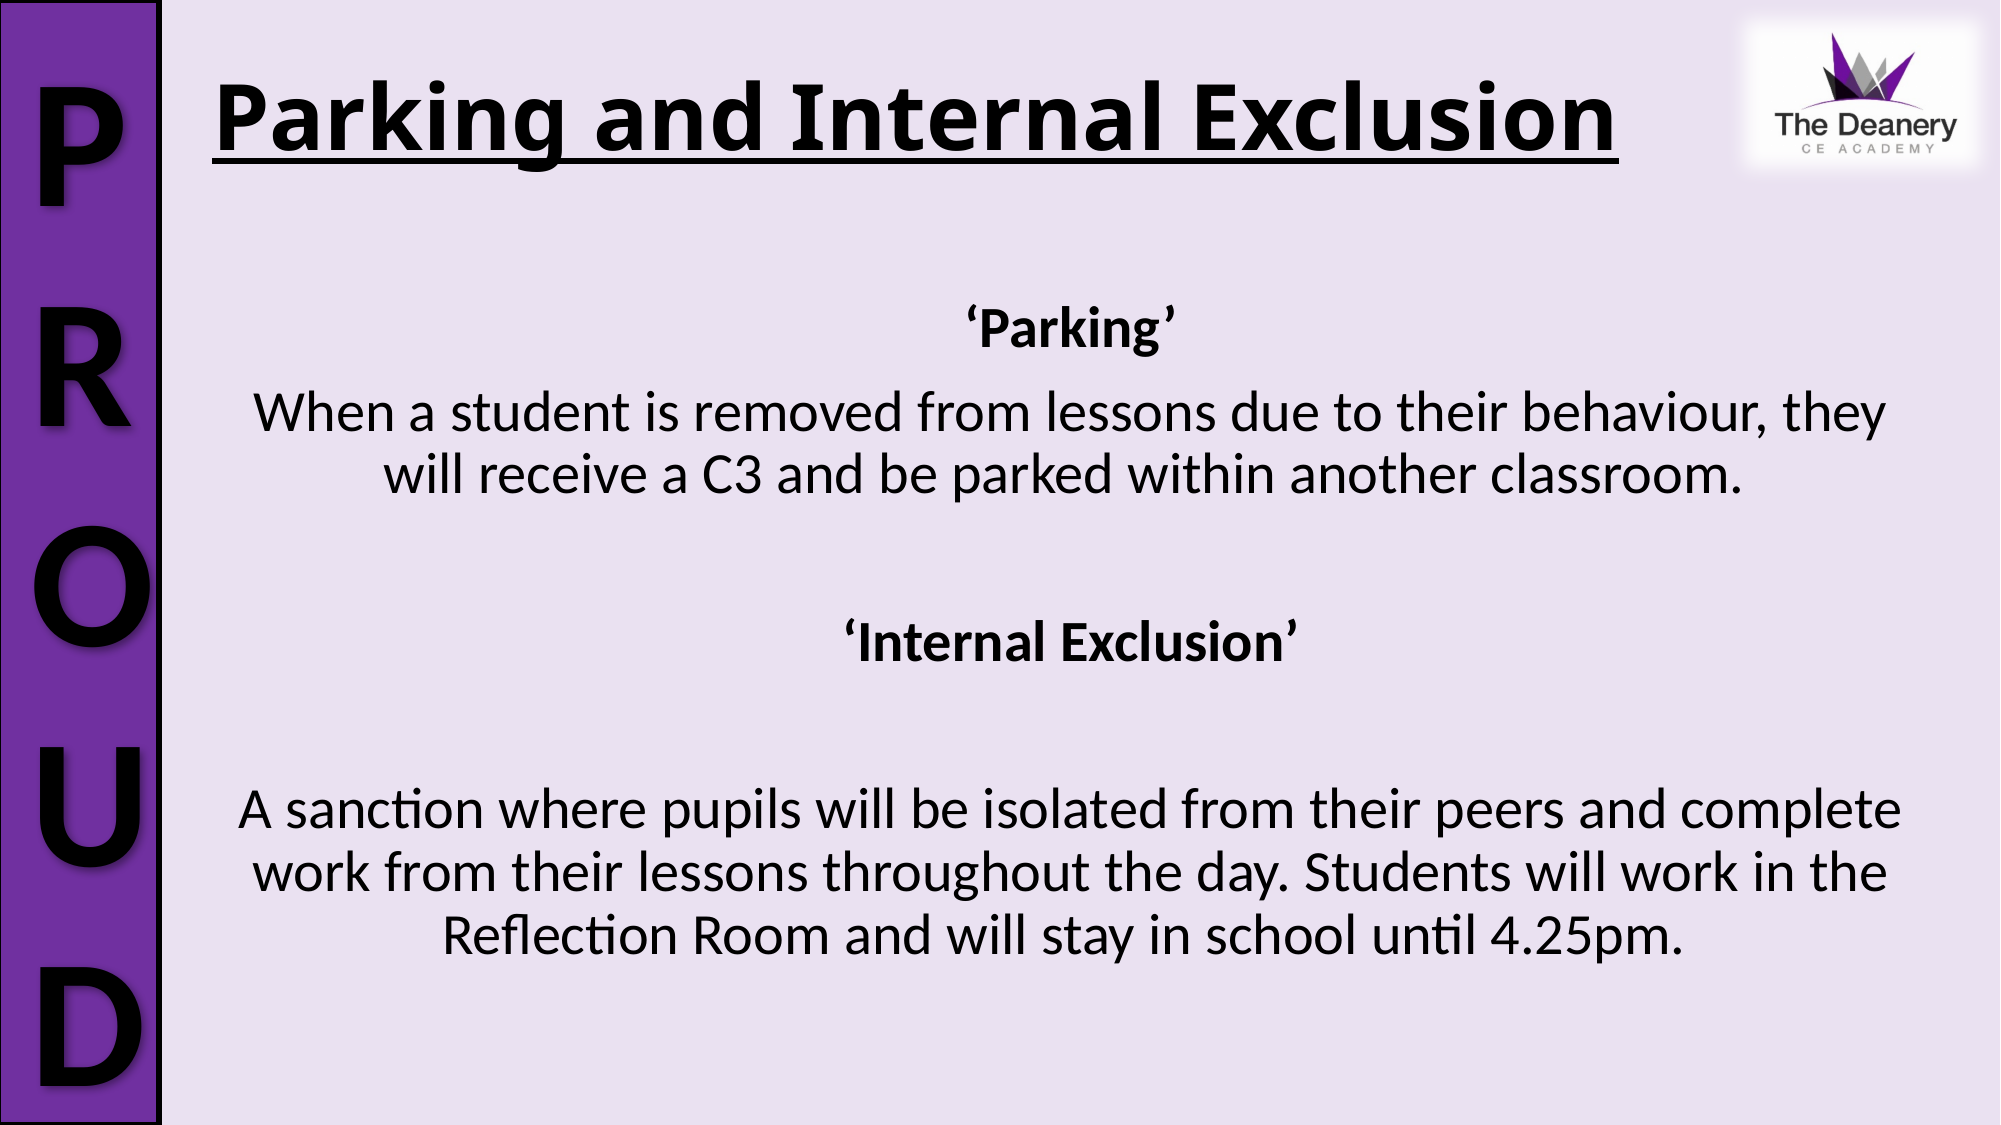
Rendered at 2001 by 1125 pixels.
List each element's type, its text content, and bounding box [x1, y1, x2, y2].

picture [1756, 32, 1968, 156]
title Parking and Internal Exclusion [197, 67, 1923, 285]
list ‘Parking’ When a student is removed from lessons due to their behaviour, they will receive a C3 and be parked within another classroom. ‘Internal Exclusion’ A sanction where pupils will be isolated from their peers and complete work from their lessons throughout the day. Students will work in the Reflection Room and will stay in school until 4.25pm. [219, 198, 1923, 1110]
